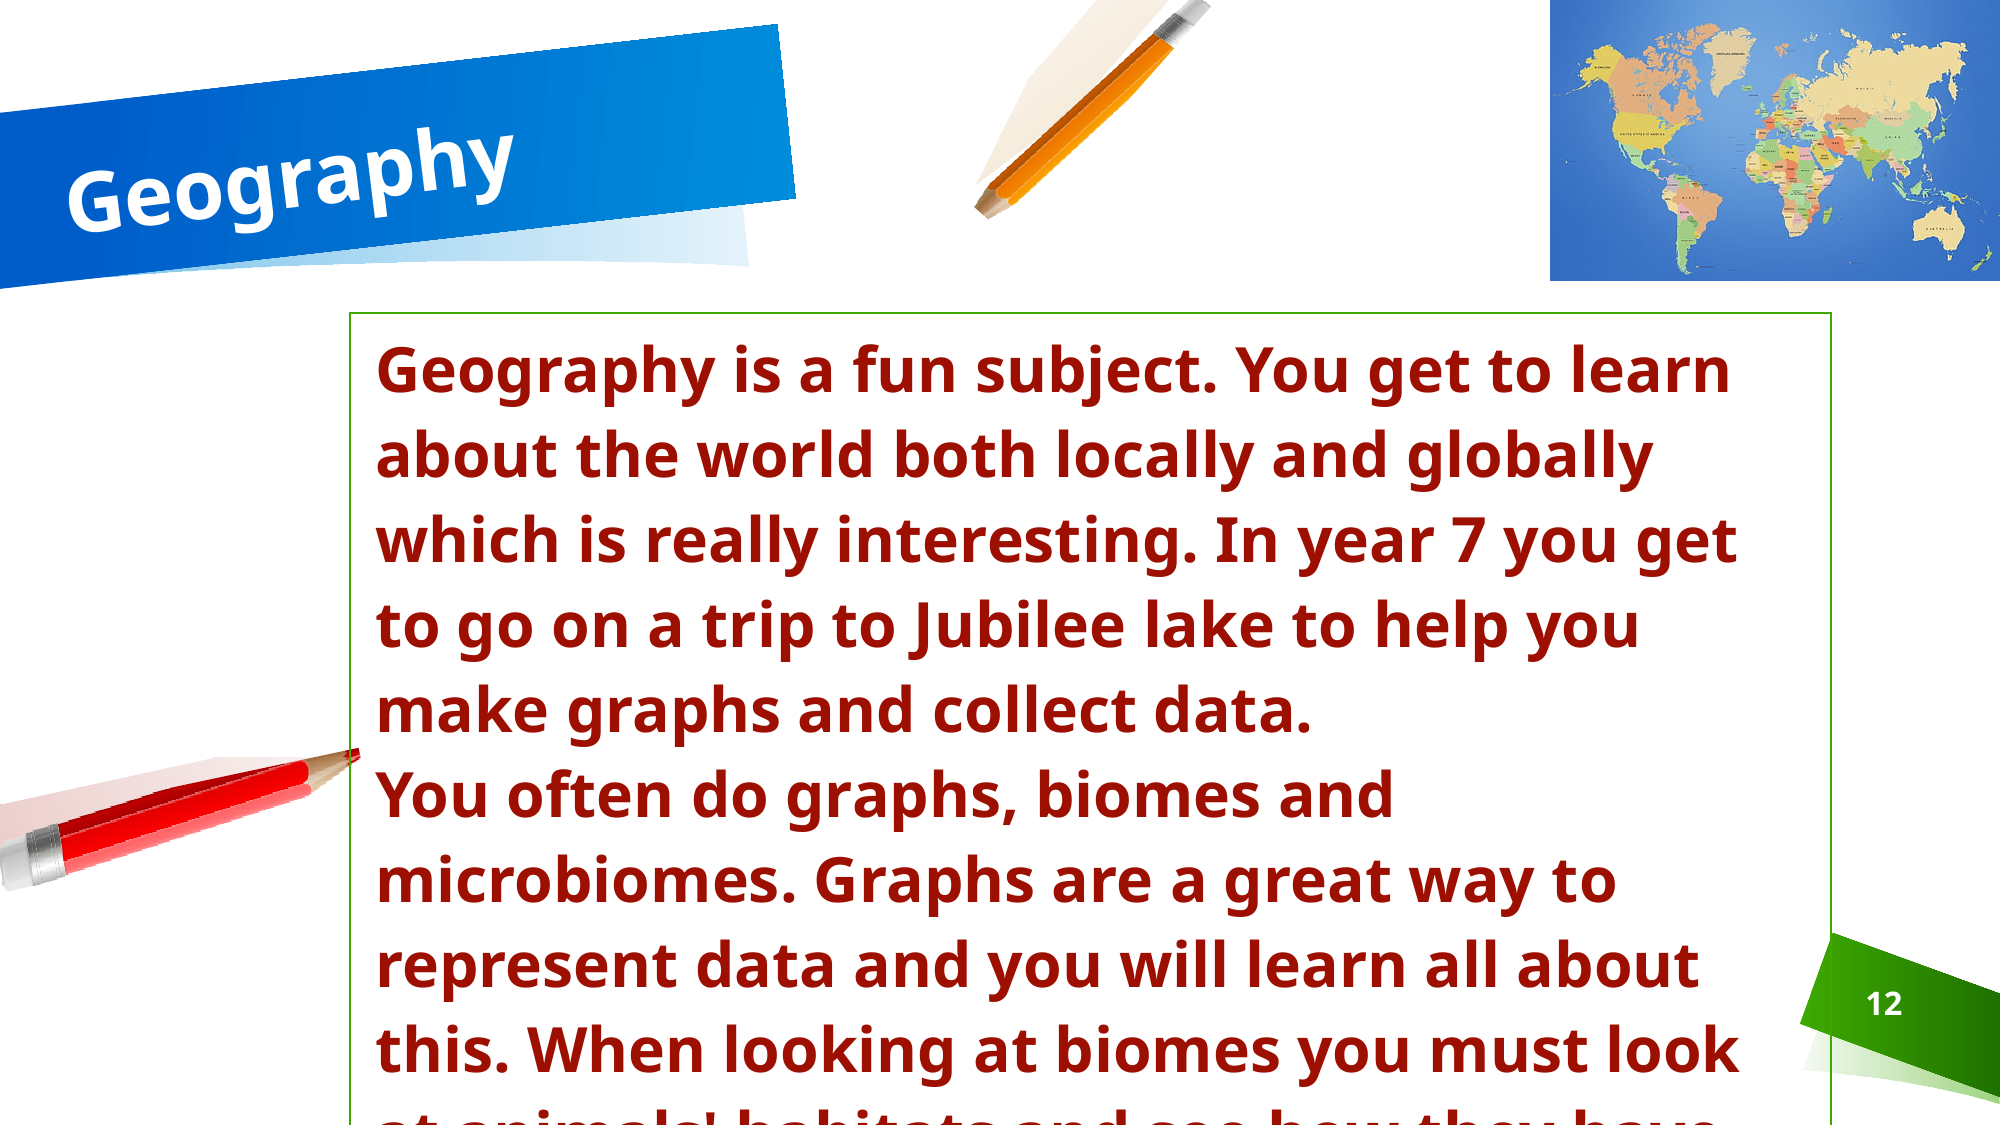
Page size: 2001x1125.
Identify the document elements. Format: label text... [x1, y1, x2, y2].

slide_number 12 [1832, 975, 1937, 1036]
picture [1550, 0, 2000, 281]
title Geography [36, 15, 779, 319]
table_header Geography is a fun subject. You get to learn about the world both locally and globally which is really interesting. In year 7 you get to go on a trip to Jubilee lake to help you make graphs and collect data. You often do graphs, biomes and microbiomes. Graphs are a great way to represent data and you will learn all about this. When looking at biomes you must look at animals' habitats and see how they have adapted to their environment. Microbiomes measure wind speed and directions which is really good. [351, 314, 1830, 1125]
picture [0, 749, 349, 894]
picture [956, 0, 1217, 237]
